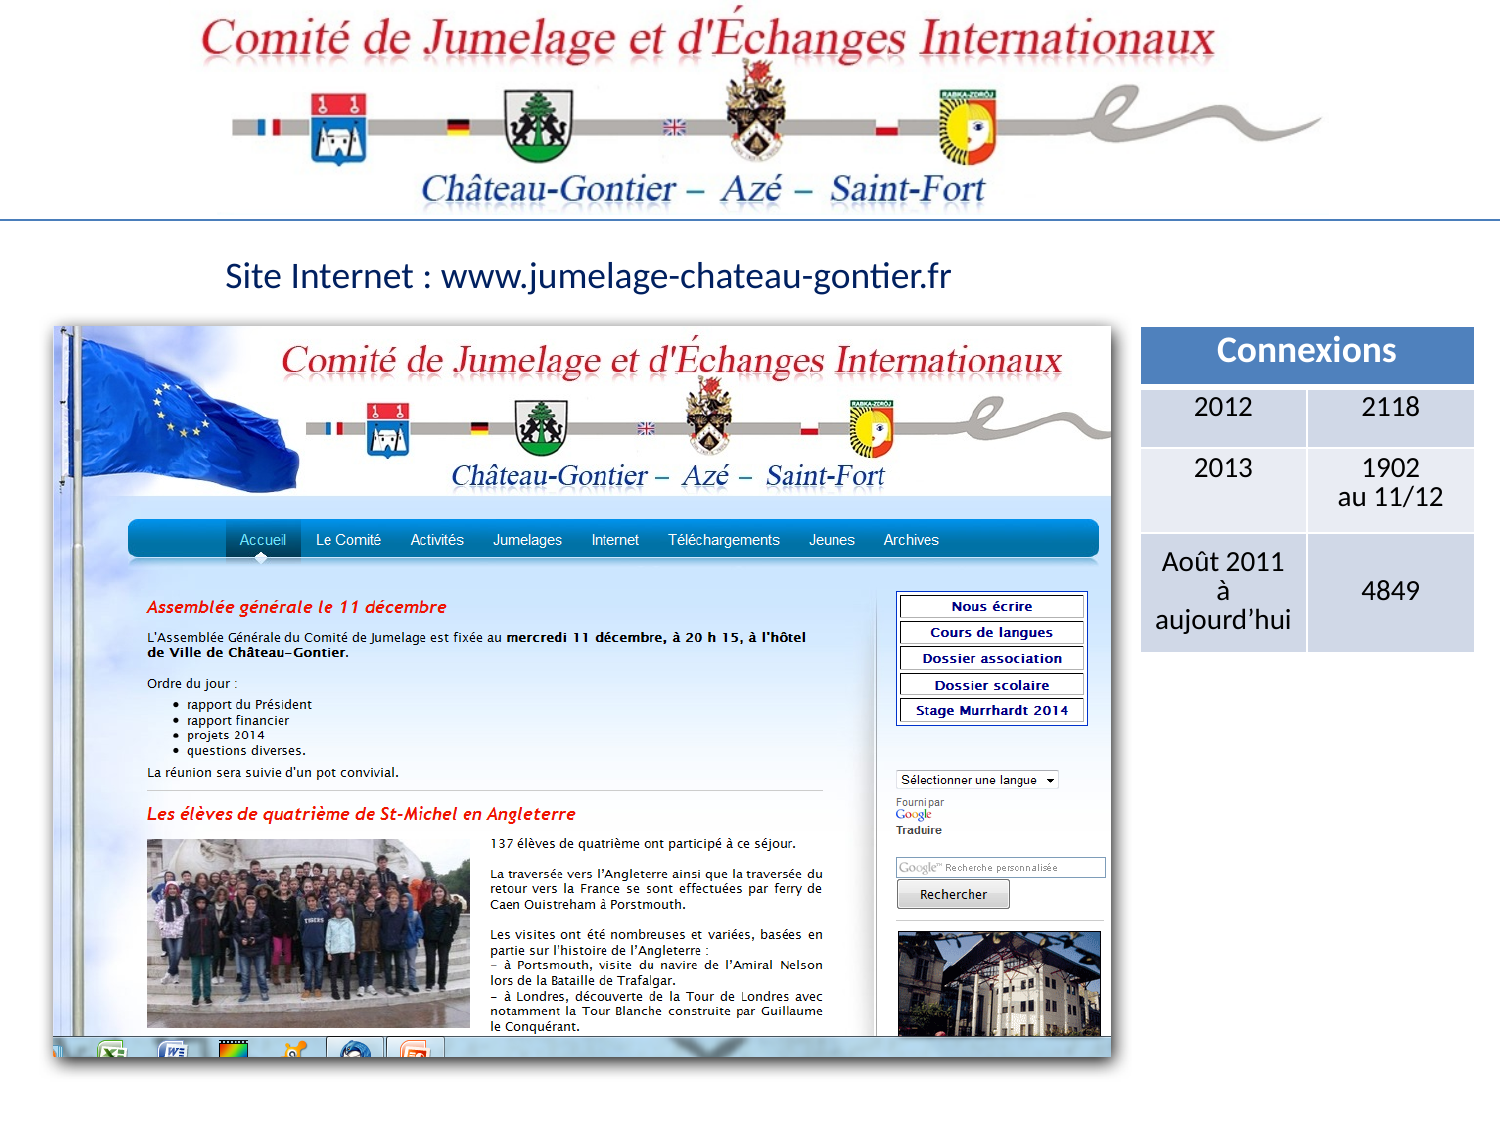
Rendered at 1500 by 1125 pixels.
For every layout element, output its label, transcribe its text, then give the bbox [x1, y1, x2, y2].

table_cell 2013 [1141, 449, 1306, 532]
table_cell Août 2011 à aujourd’hui [1141, 534, 1306, 652]
table_cell 2012 [1141, 390, 1306, 447]
table_cell 4849 [1308, 534, 1474, 652]
text_box Site Internet : www.jumelage-chateau-gontier.fr [210, 243, 968, 304]
picture [169, 0, 1330, 215]
table_header Connexions [1141, 327, 1474, 384]
picture [52, 325, 1111, 1057]
table_cell 1902 au 11/12 [1308, 449, 1474, 532]
table_cell 2118 [1308, 390, 1474, 447]
